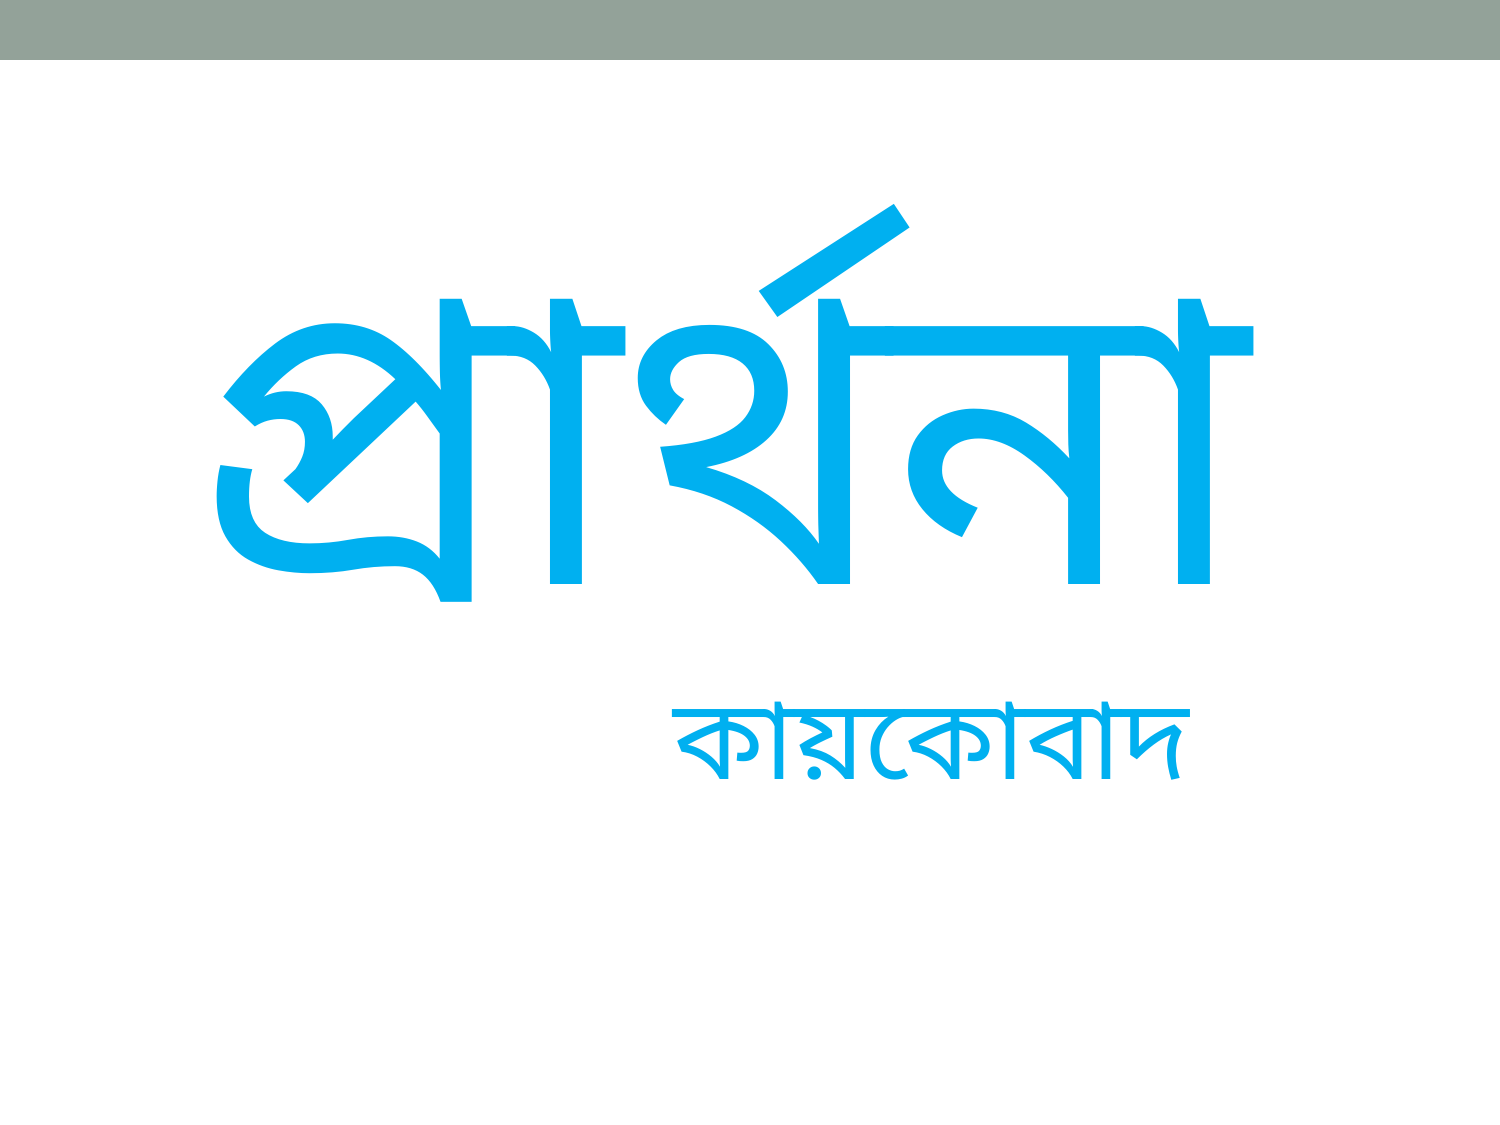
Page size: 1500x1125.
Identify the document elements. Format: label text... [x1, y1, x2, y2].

text_box প্রার্থনা কায়কোবাদ [125, 162, 1300, 810]
